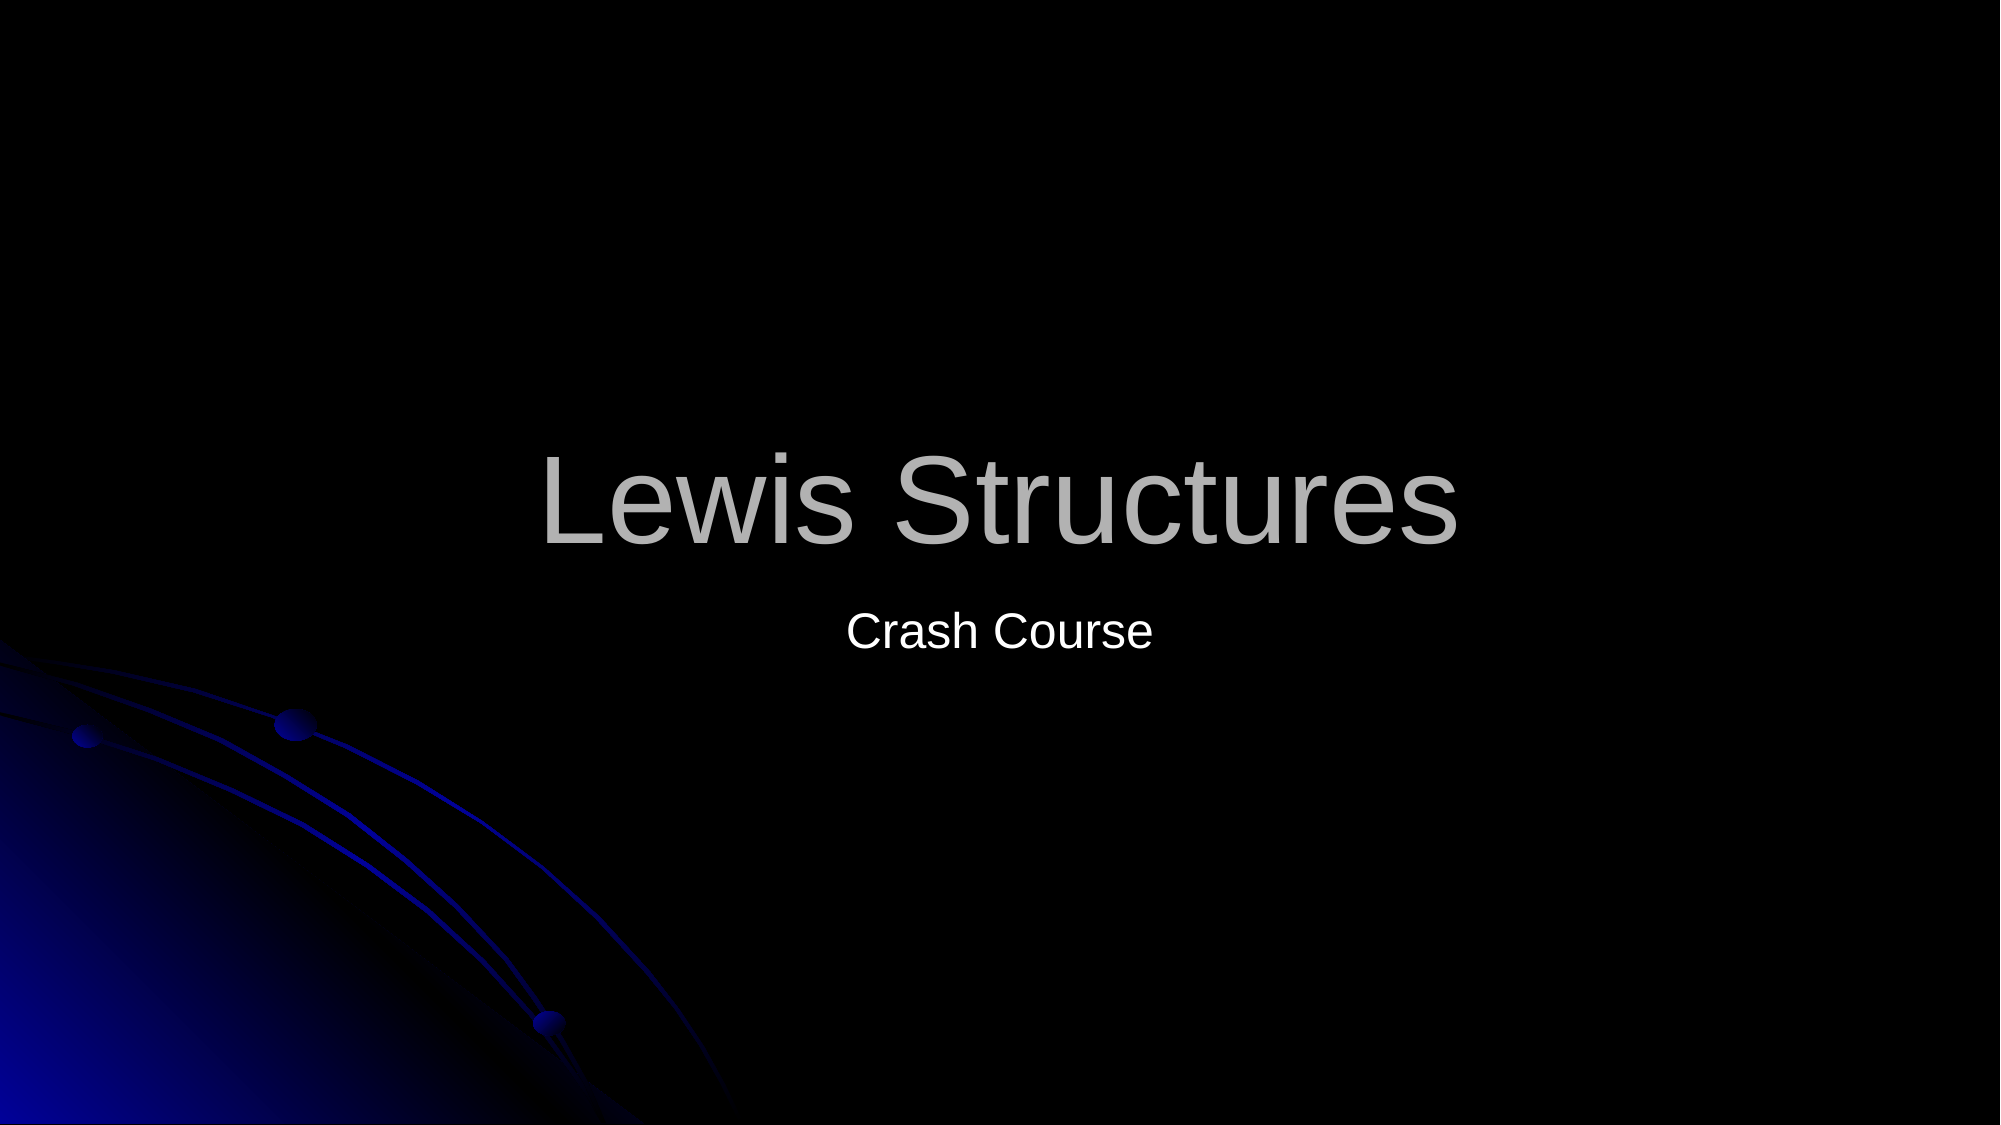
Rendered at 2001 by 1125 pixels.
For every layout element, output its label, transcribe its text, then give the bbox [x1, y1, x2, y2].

title Lewis Structures [249, 183, 1751, 576]
subtitle Crash Course [249, 590, 1751, 863]
